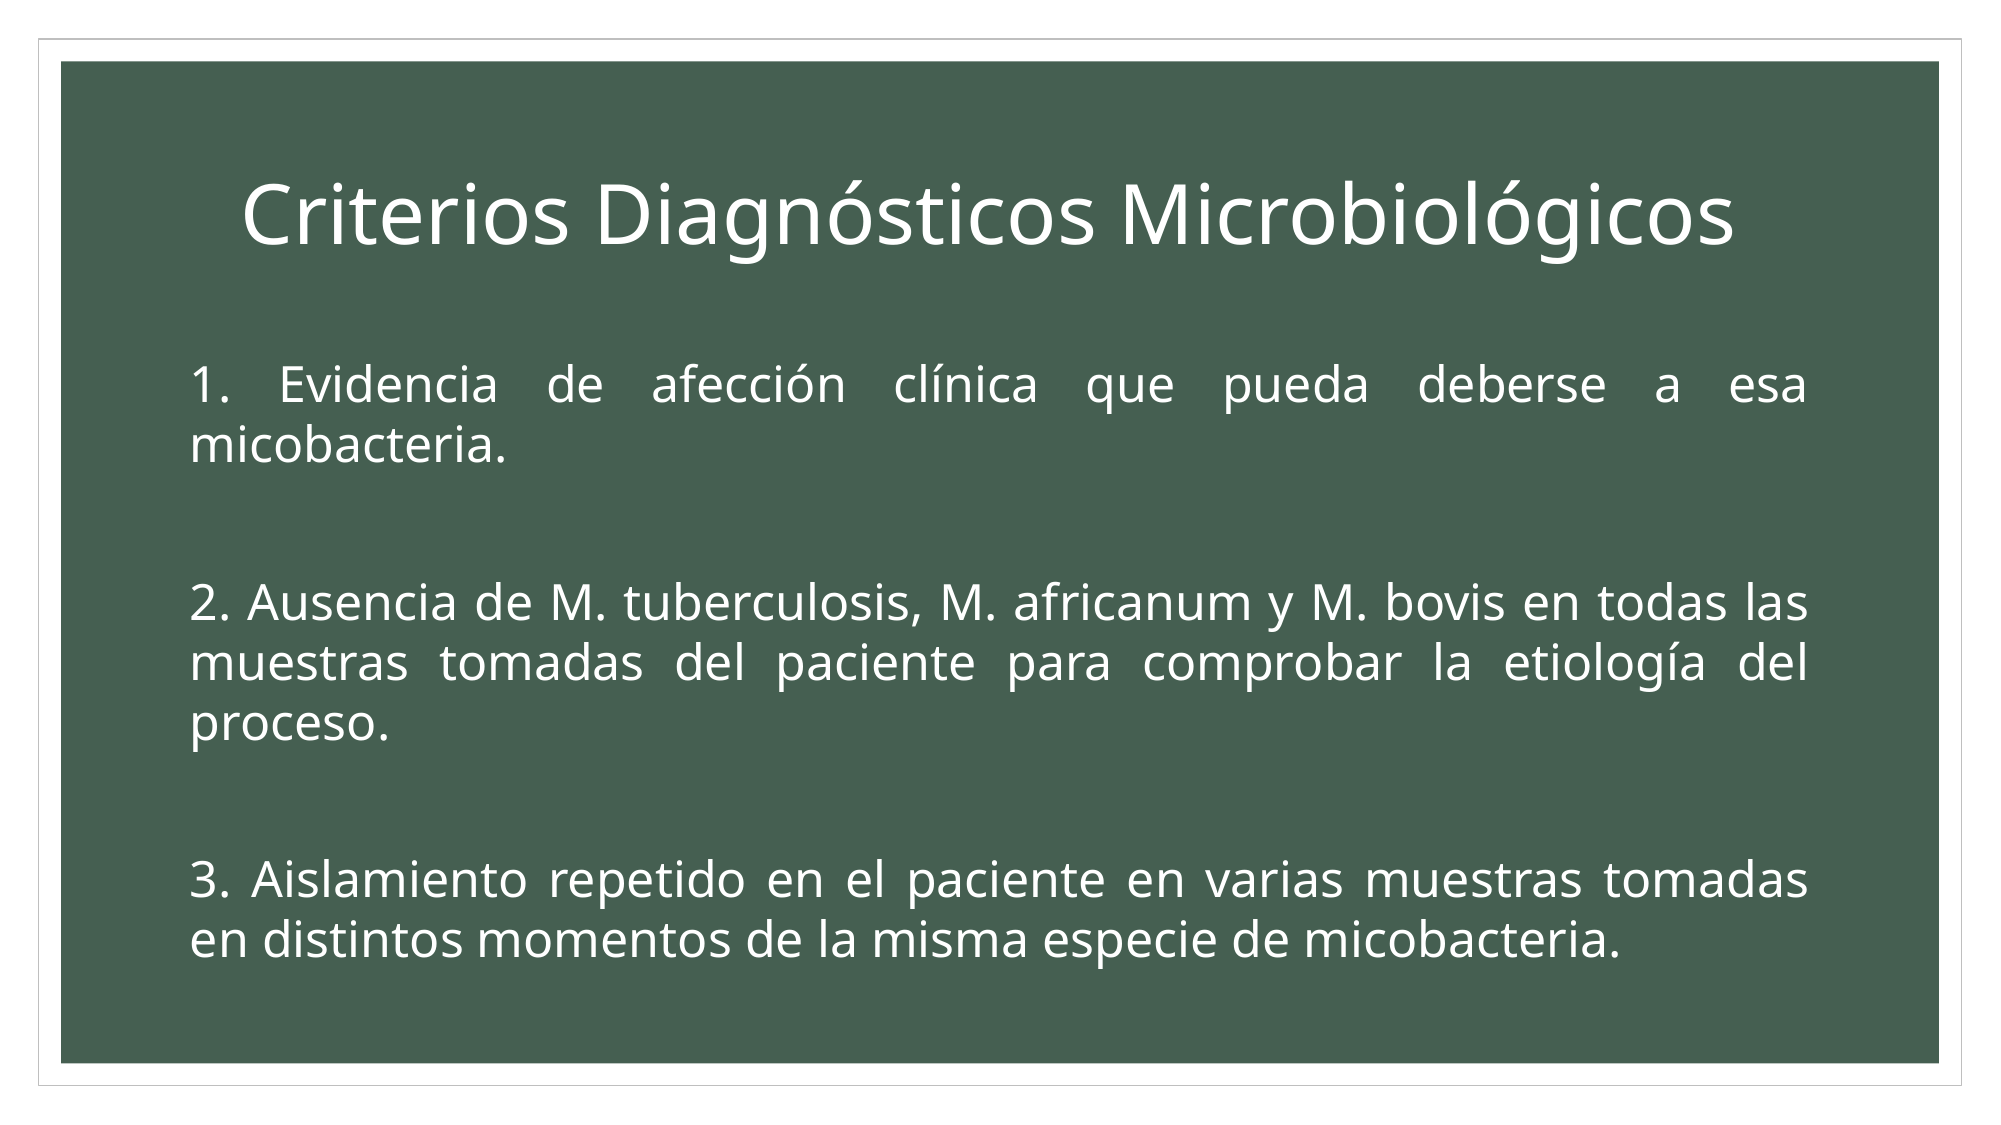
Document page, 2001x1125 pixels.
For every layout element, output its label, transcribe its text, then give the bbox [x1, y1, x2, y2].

list 1. Evidencia de afección clínica que pueda deberse a esa micobacteria. 2. Ausencia de M. tuberculosis, M. africanum y M. bovis en todas las muestras tomadas del paciente para comprobar la etiología del proceso. 3. Aislamiento repetido en el paciente en varias muestras tomadas en distintos momentos de la misma especie de micobacteria. [174, 345, 1825, 990]
title Criterios Diagnósticos Microbiológicos [174, 105, 1825, 331]
